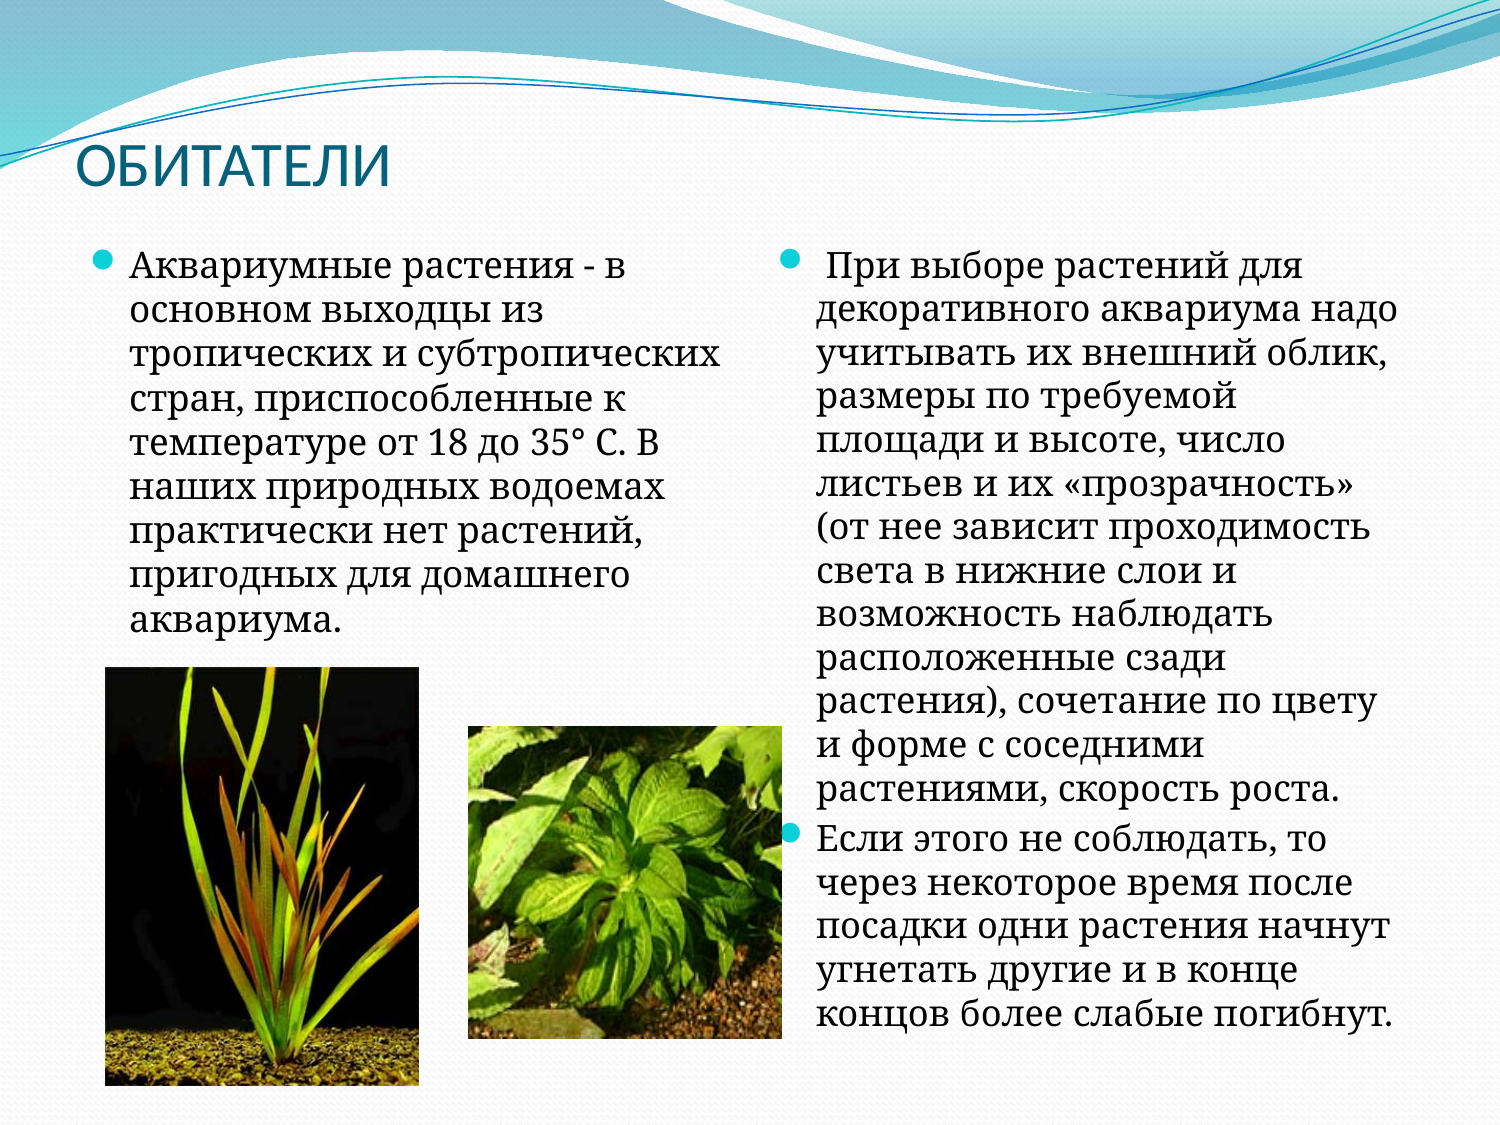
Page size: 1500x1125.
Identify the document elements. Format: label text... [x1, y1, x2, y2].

list Аквариумные растения - в основном выходцы из тропических и субтропических стран, приспособленные к температуре от 18 до 35° С. В наших природных водоемах практически нет растений, пригодных для домашнего аквариума. [75, 234, 738, 657]
list При выборе растений для декоративного аквариума надо учитывать их внешний облик, размеры по требуемой площади и высоте, число листьев и их «прозрачность» (от нее зависит проходимость света в нижние слои и возможность наблюдать расположенные сзади растения), сочетание по цвету и форме с соседними растениями, скорость роста. Если этого не соблюдать, то через некоторое время после посадки одни растения начнут угнетать другие и в конце концов более слабые погибнут. [762, 234, 1425, 1043]
picture [468, 726, 782, 1039]
title ОБИТАТЕЛИ [75, 115, 1425, 200]
picture [105, 667, 420, 1087]
